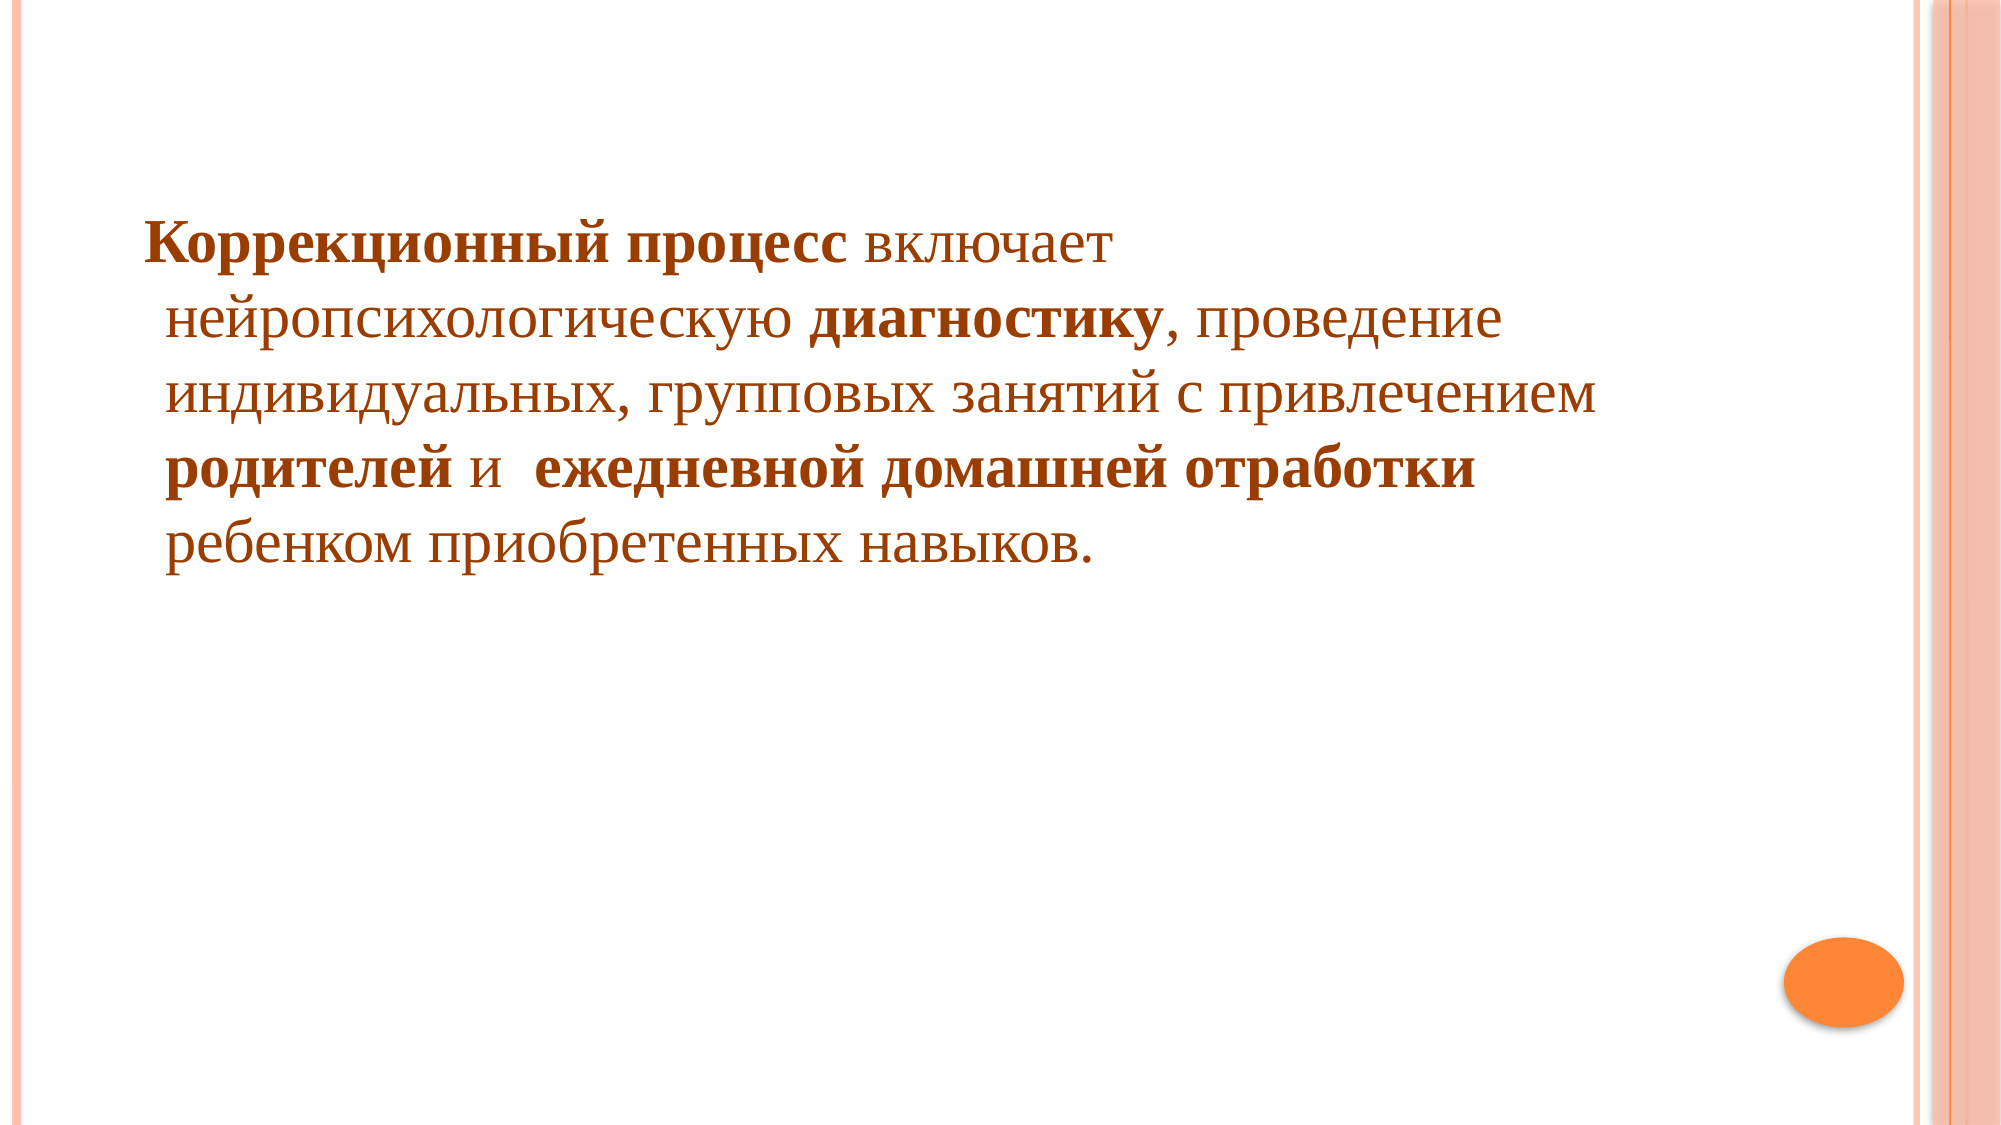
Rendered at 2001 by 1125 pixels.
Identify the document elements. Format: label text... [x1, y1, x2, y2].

list Коррекционный процесс включает нейропсихологическую диагностику, проведение индивидуальных, групповых занятий с привлечением родителей и ежедневной домашней отработки ребенком приобретенных навыков. [109, 136, 1743, 585]
